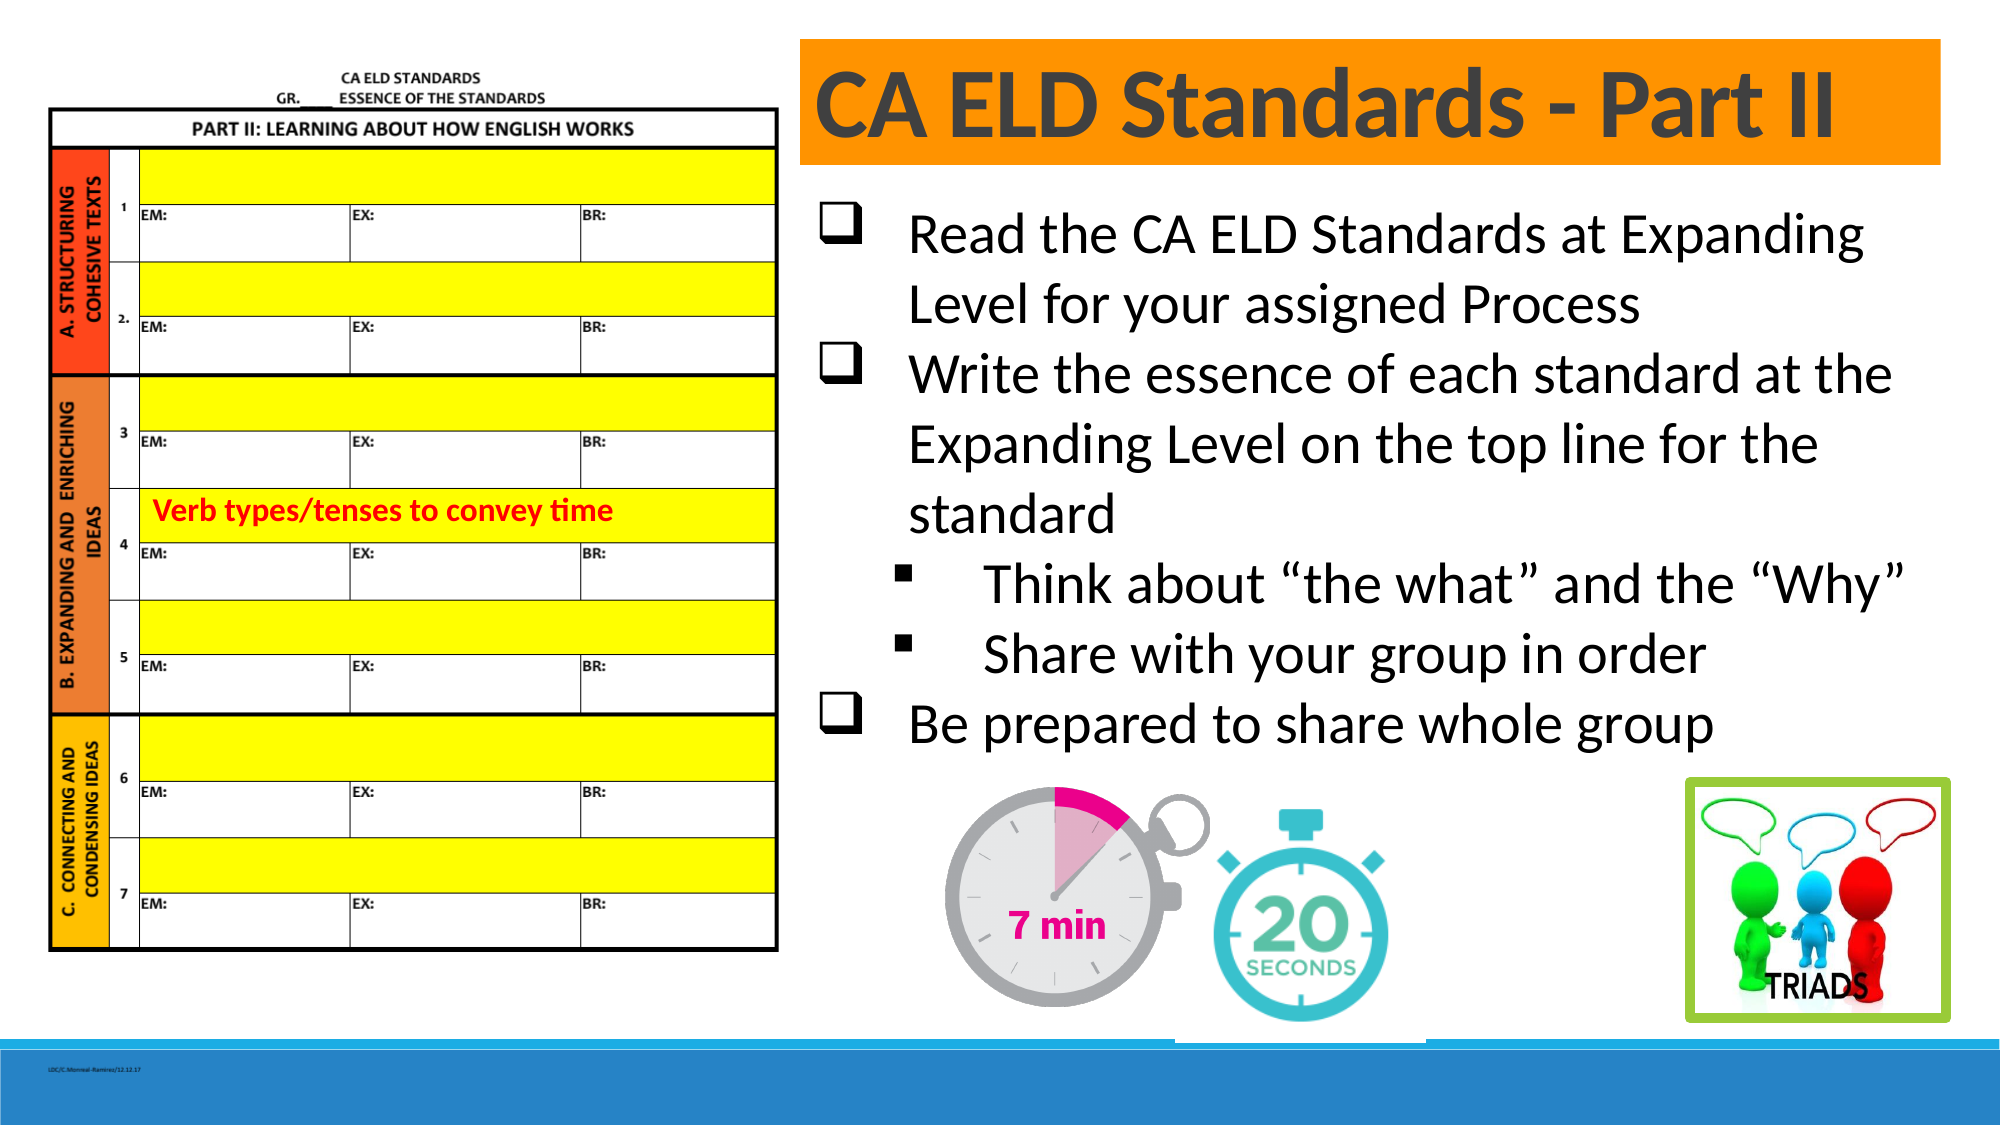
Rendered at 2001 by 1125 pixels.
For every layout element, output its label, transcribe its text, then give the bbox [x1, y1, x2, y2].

picture [0, 38, 820, 1101]
text_box CA ELD Standards - Part II [826, 39, 1941, 165]
picture [944, 786, 1426, 1044]
picture [1694, 786, 1942, 1014]
text_box Read the CA ELD Standards at Expanding Level for your assigned Process Write the essence of each standard at the Expanding Level on the top line for the standard Think about “the what” and the “Why” Share with your group in order Be prepared to share whole group [828, 188, 1941, 943]
